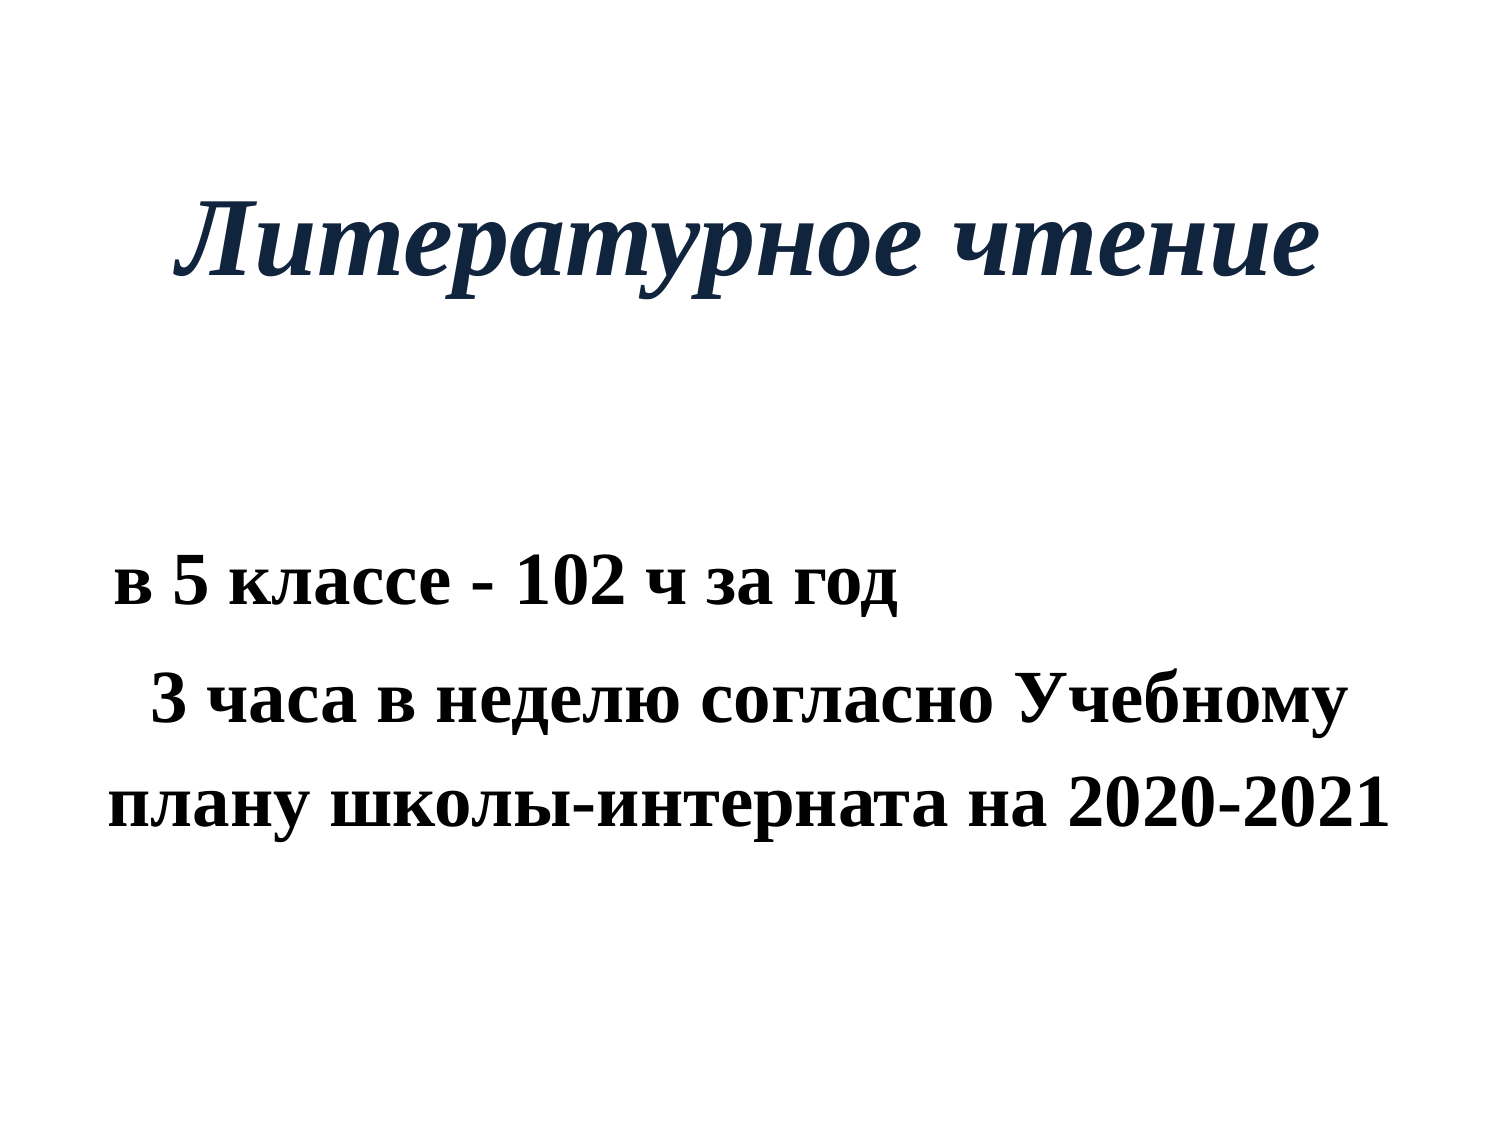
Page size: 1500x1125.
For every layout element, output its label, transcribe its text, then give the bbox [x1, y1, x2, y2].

title Литературное чтение [88, 42, 1412, 398]
list в 5 классе - 102 ч за год 3 часа в неделю согласно Учебному плану школы-интерната на 2020-2021 [75, 468, 1425, 1005]
